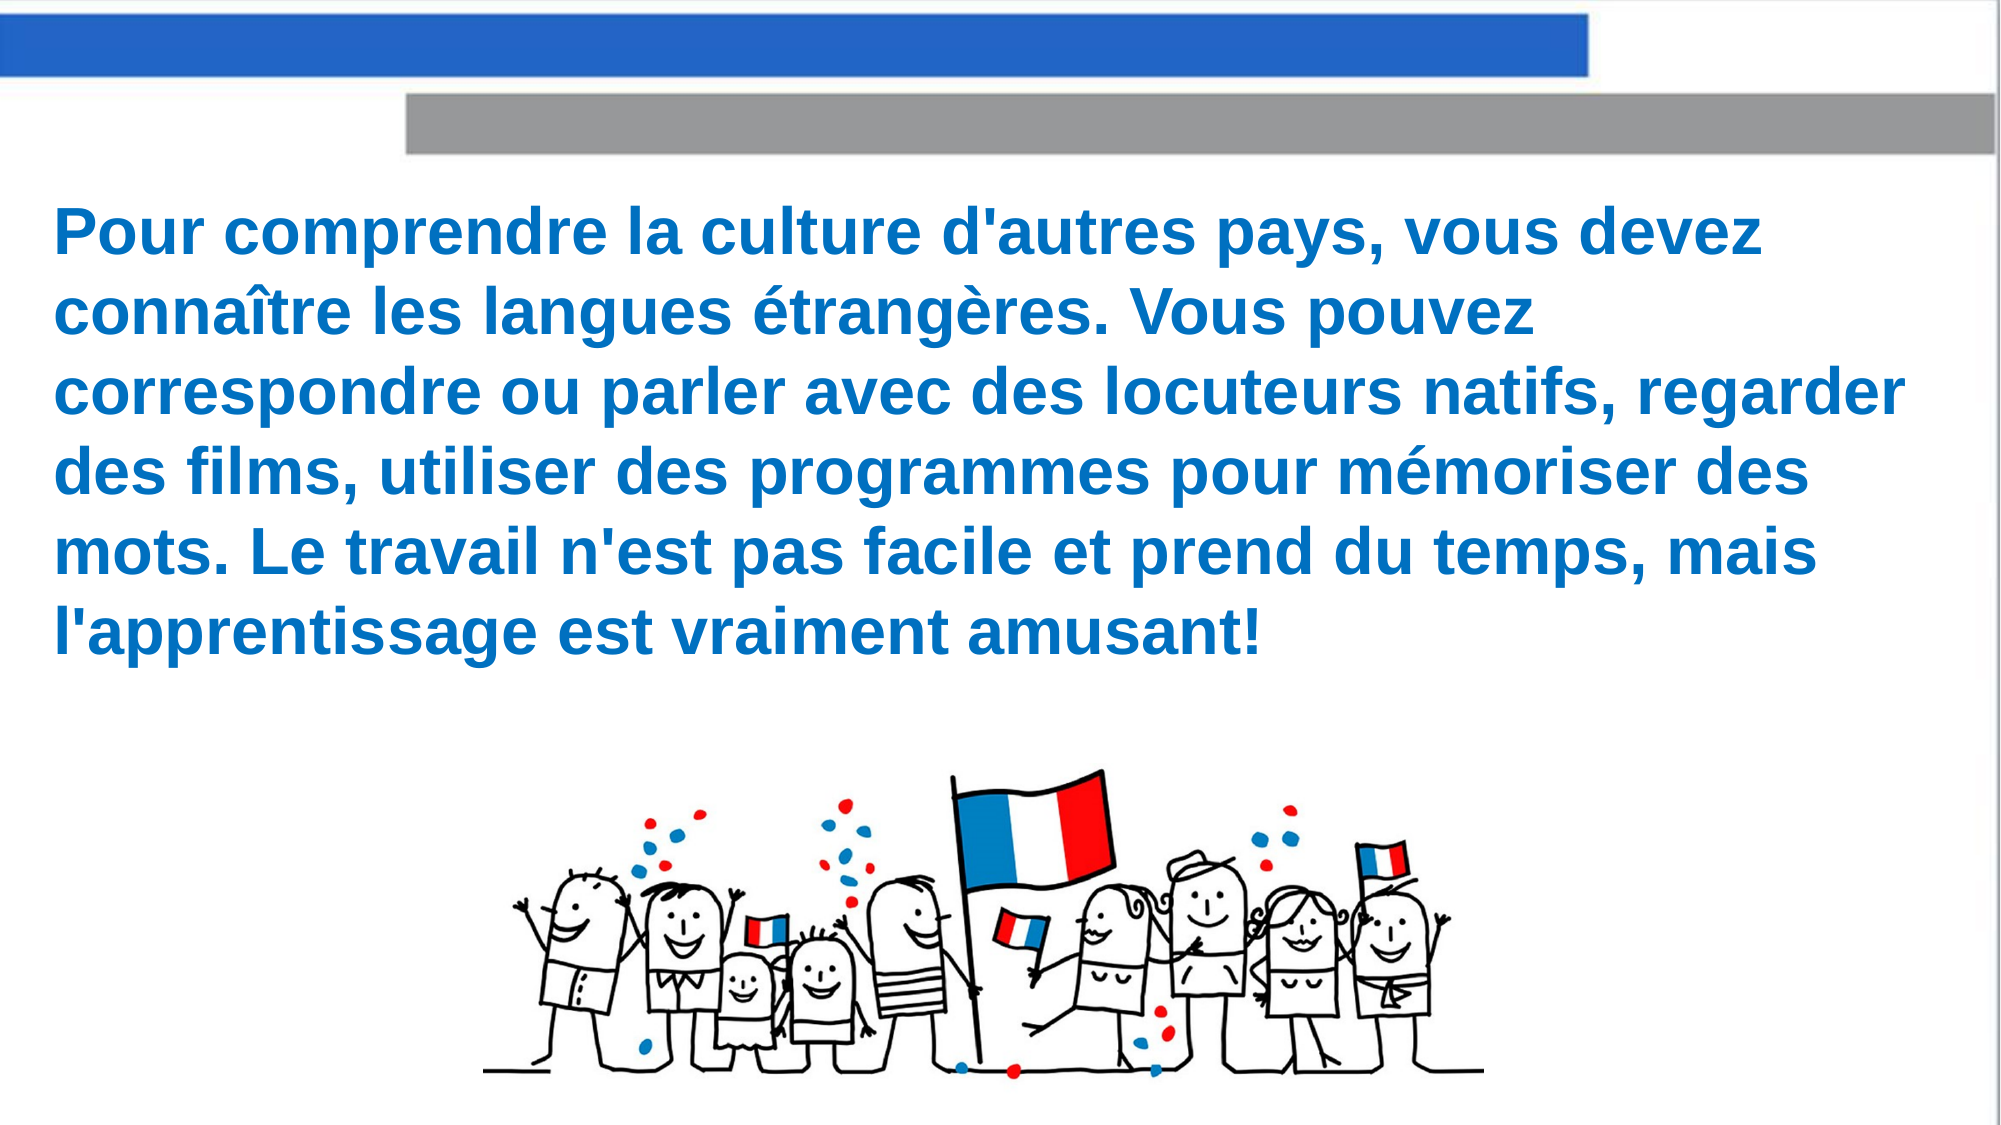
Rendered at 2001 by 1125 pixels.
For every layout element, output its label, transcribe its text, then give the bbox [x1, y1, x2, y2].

text_box Pour comprendre la culture d'autres pays, vous devez connaître les langues étrangères. Vous pouvez correspondre ou parler avec des locuteurs natifs, regarder des films, utiliser des programmes pour mémoriser des mots. Le travail n'est pas facile et prend du temps, mais l'apprentissage est vraiment amusant! [38, 180, 1929, 675]
picture [0, 0, 2001, 1125]
